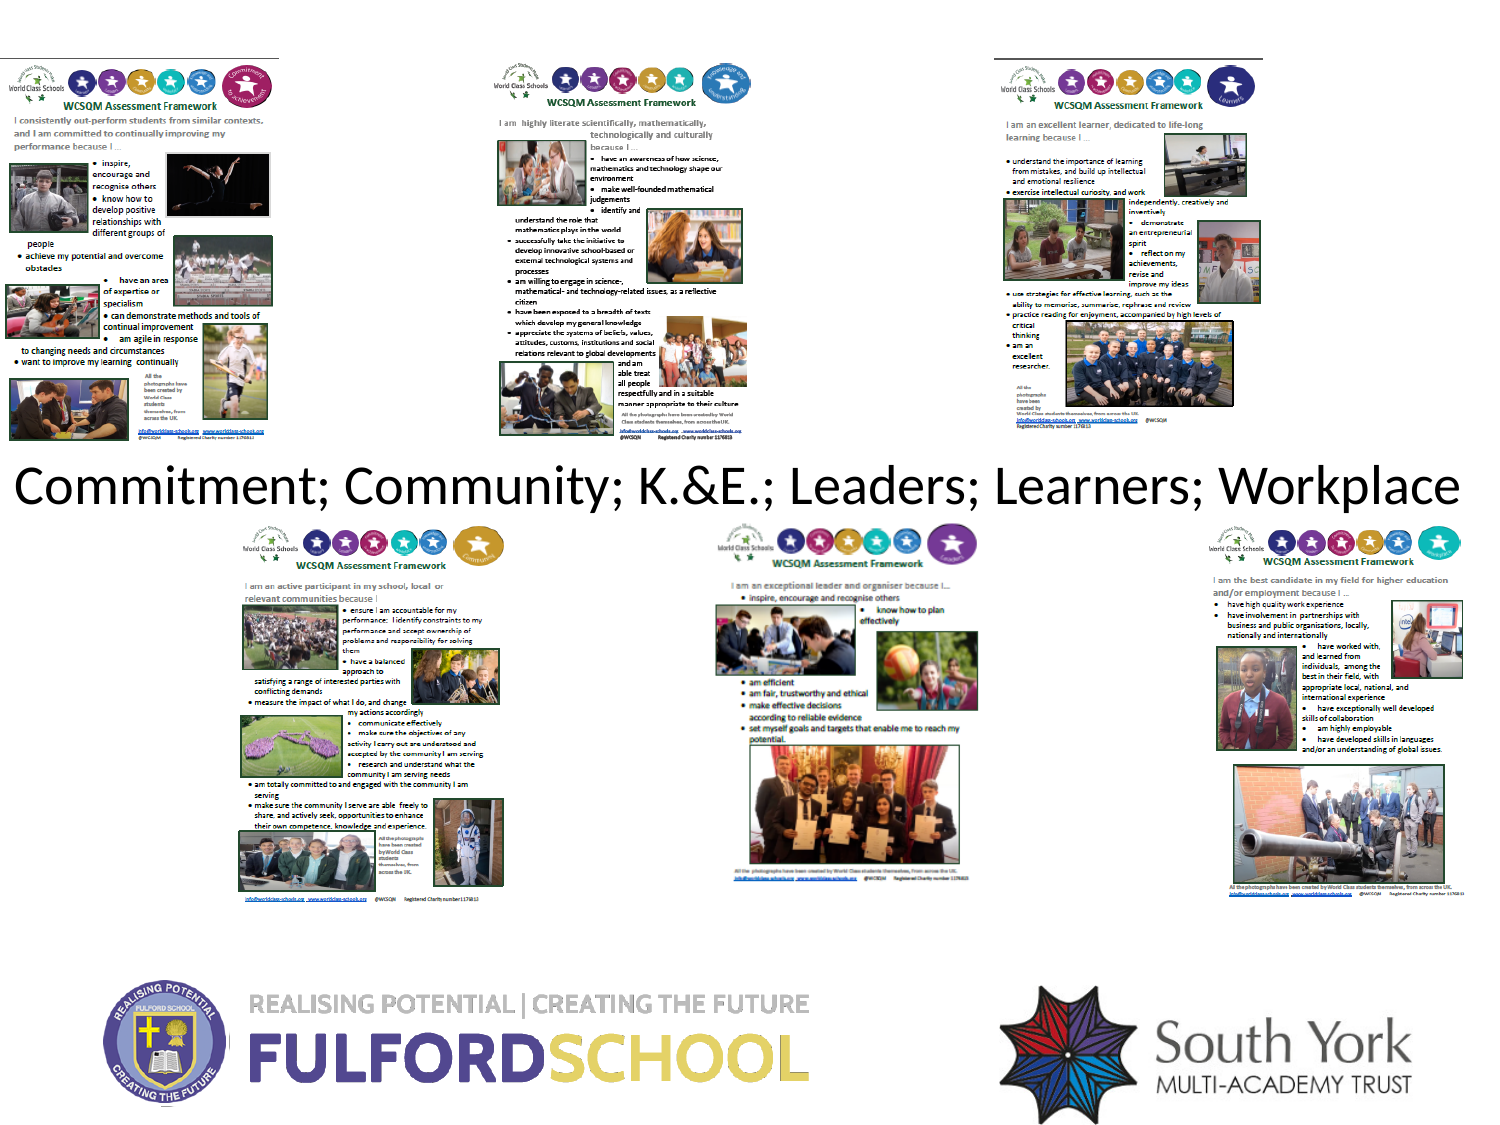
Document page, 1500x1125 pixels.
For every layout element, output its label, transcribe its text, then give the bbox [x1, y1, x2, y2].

picture [999, 985, 1413, 1125]
picture [488, 58, 756, 442]
picture [0, 58, 279, 451]
text_box Commitment; Community; K.&E.; Leaders; Learners; Workplace [0, 441, 1490, 524]
picture [87, 964, 819, 1125]
picture [236, 520, 507, 903]
picture [994, 58, 1263, 442]
picture [712, 520, 983, 903]
picture [1203, 520, 1473, 905]
